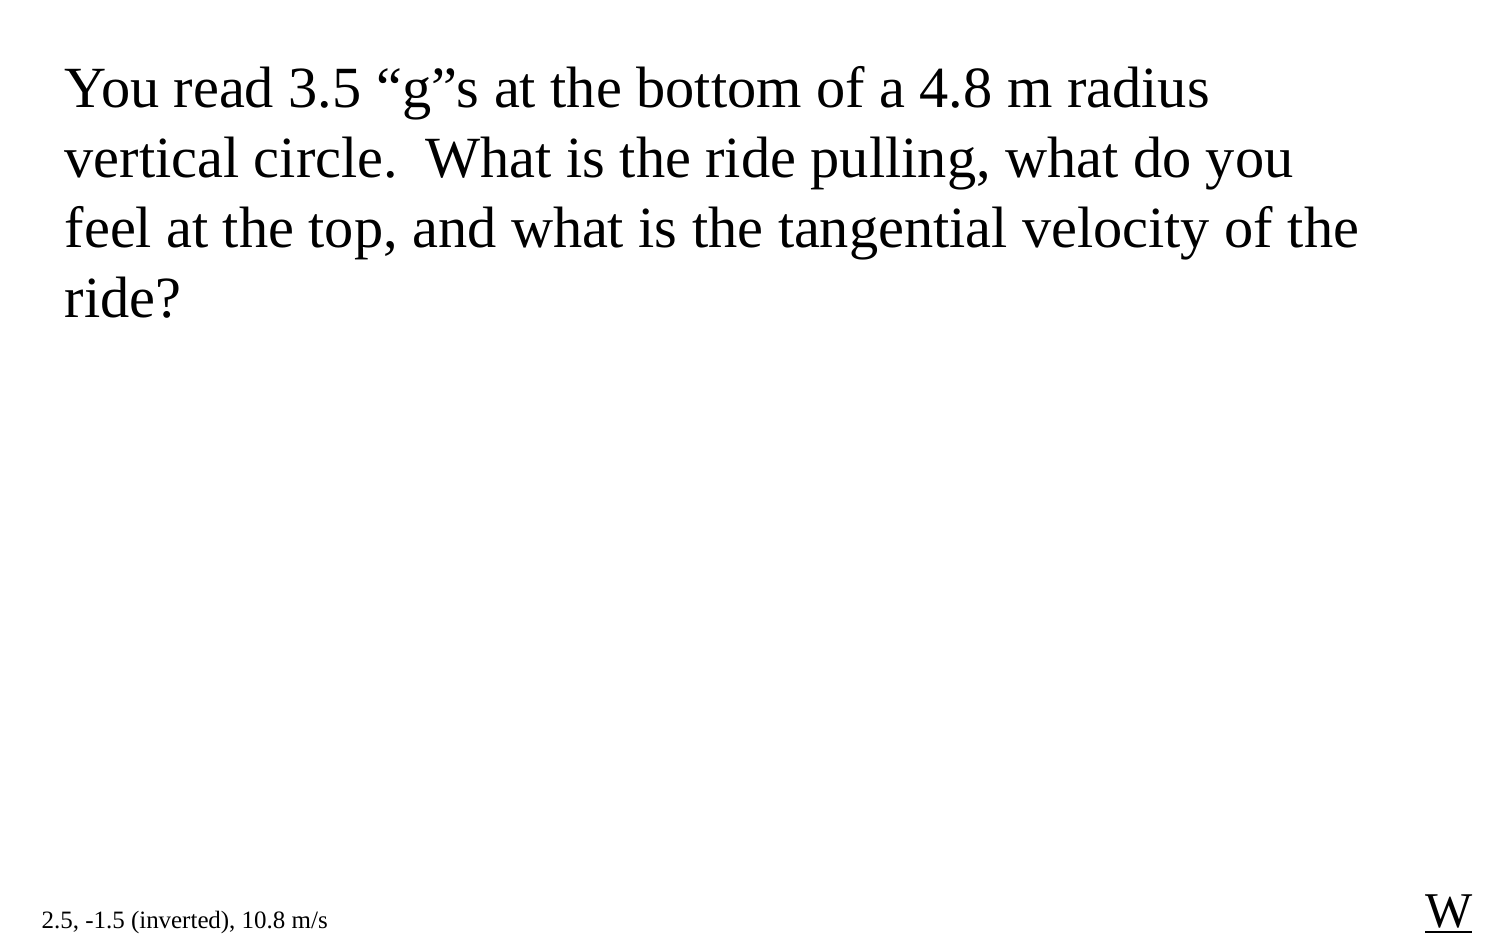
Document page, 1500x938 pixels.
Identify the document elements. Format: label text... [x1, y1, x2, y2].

text_box 2.5, -1.5 (inverted), 10.8 m/s [26, 895, 344, 938]
text_box W [1410, 870, 1488, 938]
text_box You read 3.5 “g”s at the bottom of a 4.8 m radius vertical circle. What is the ride pulling, what do you feel at the top, and what is the tangential velocity of the ride? [50, 41, 1378, 337]
